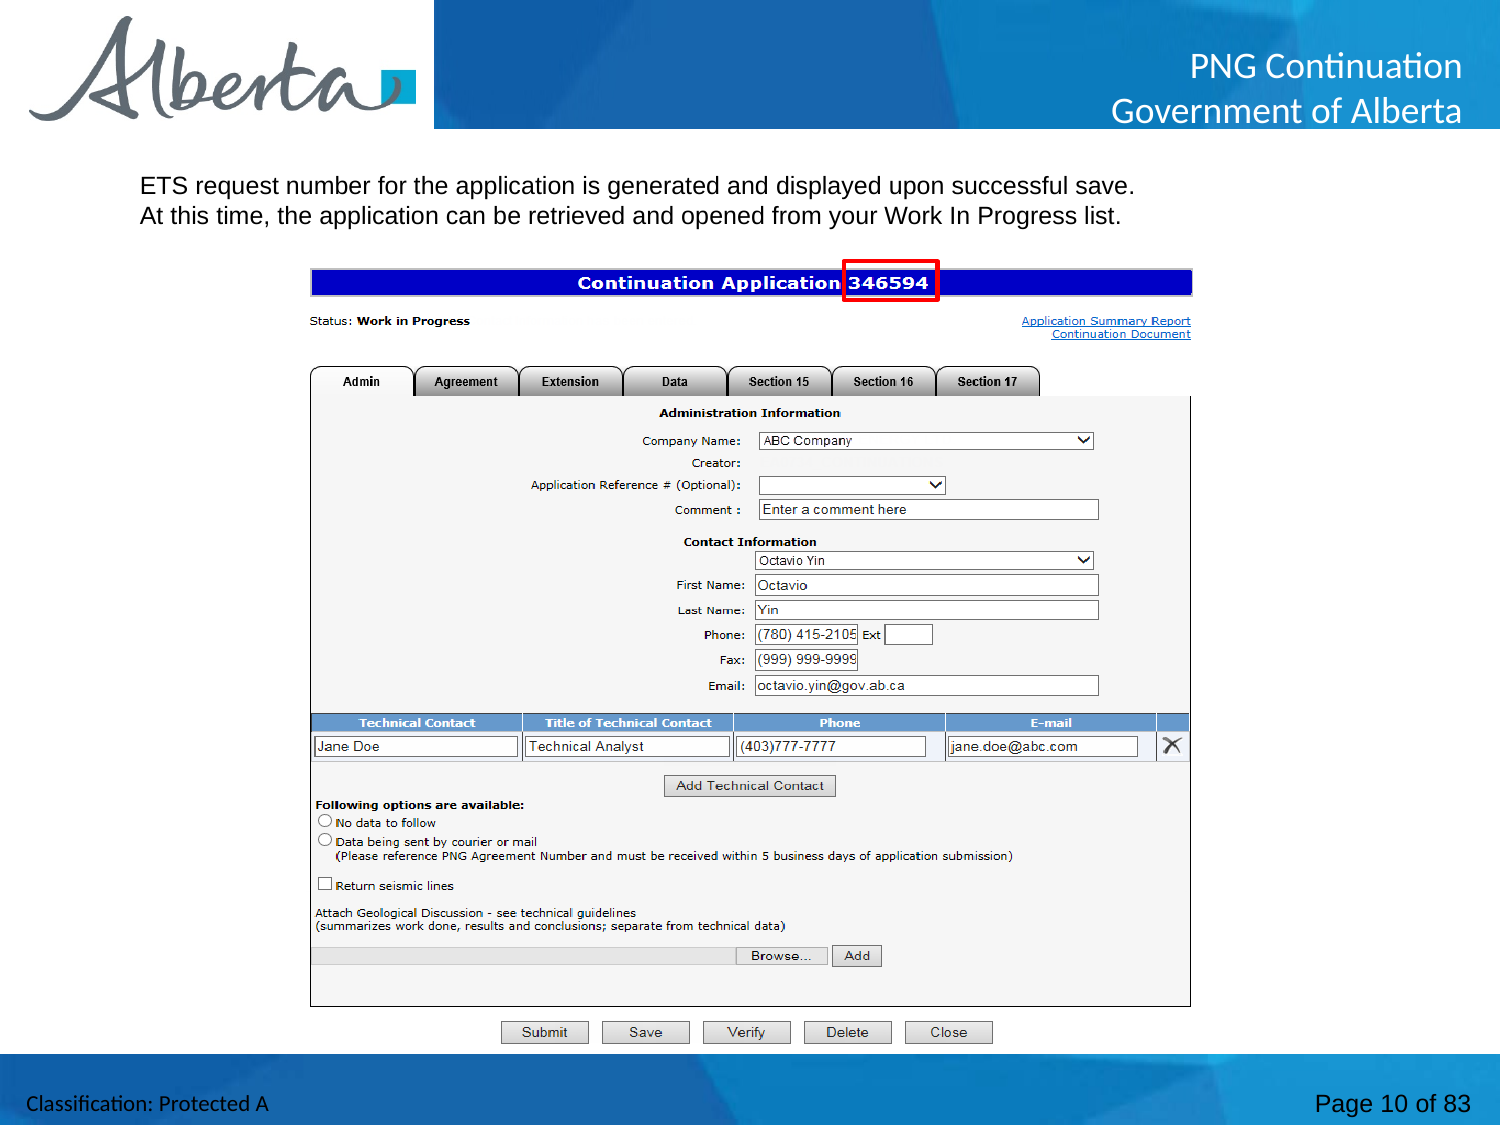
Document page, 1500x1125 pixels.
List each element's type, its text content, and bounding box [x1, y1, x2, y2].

picture [29, 16, 416, 121]
picture [434, 0, 1500, 129]
picture [0, 1054, 1500, 1125]
text_box ETS request number for the application is generated and displayed upon successful save. At this time, the application can be retrieved and opened from your Work In Progress list. [125, 162, 1225, 238]
picture [303, 261, 1198, 1047]
